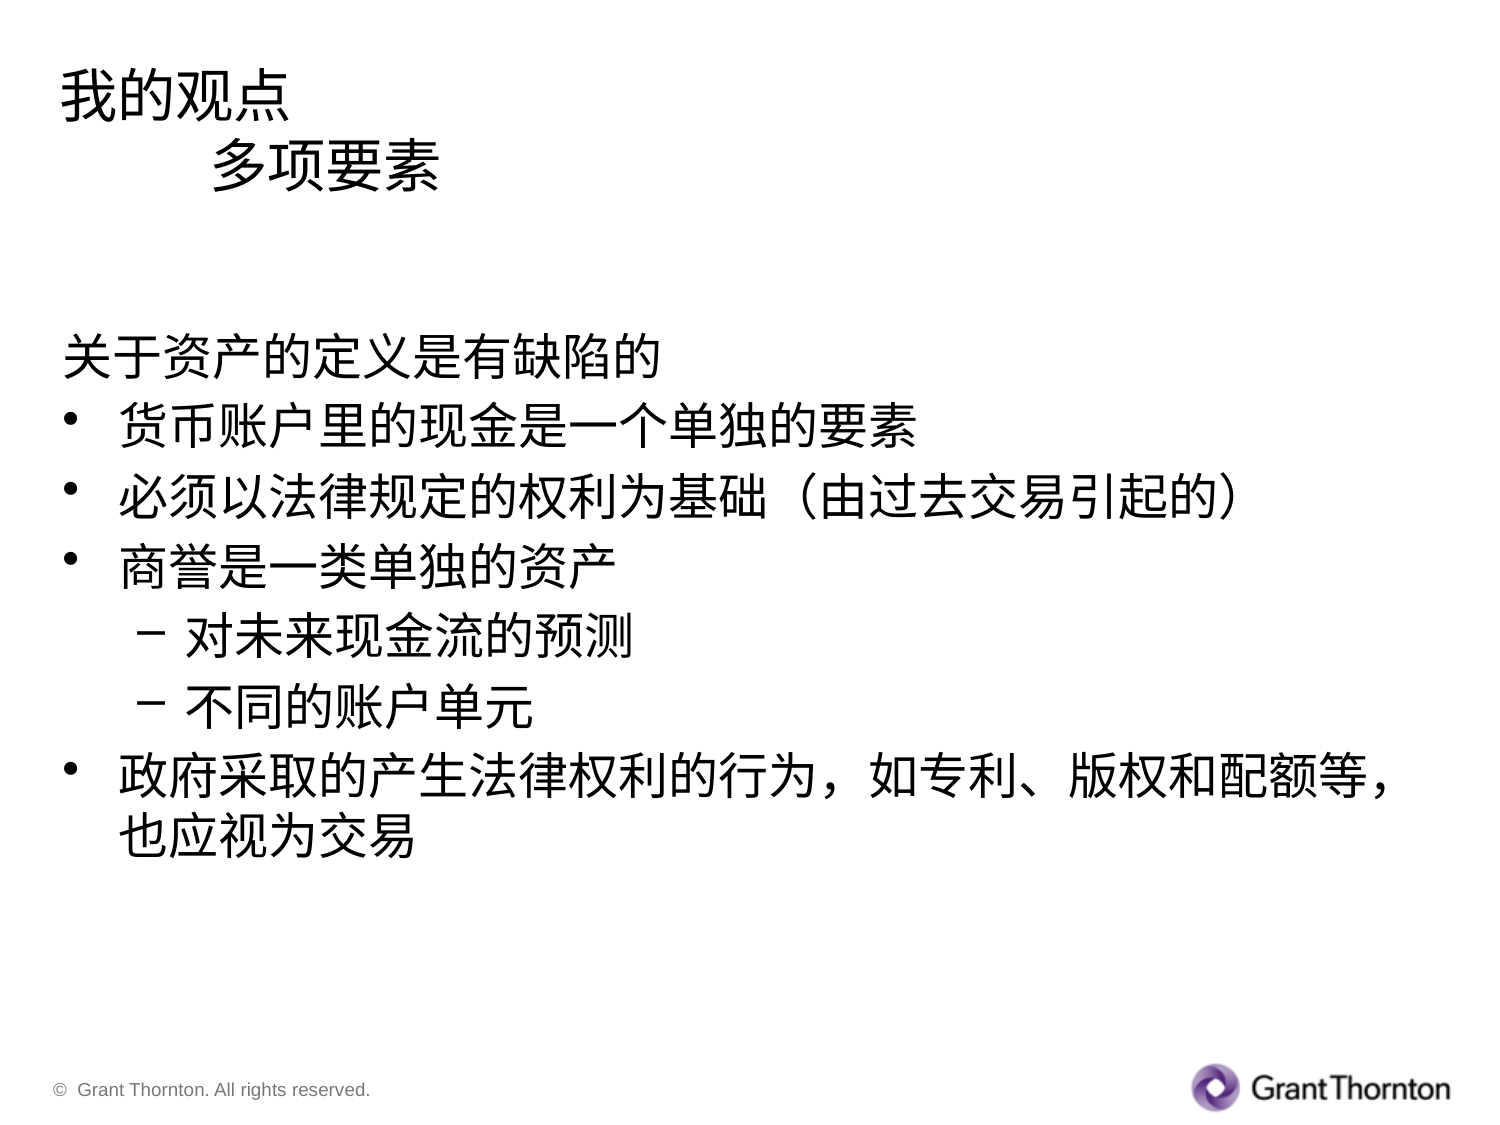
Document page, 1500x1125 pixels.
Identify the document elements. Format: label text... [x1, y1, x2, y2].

title 我的观点 多项要素 [58, 58, 1442, 296]
list 关于资产的定义是有缺陷的 货币账户里的现金是一个单独的要素 必须以法律规定的权利为基础（由过去交易引起的） 商誉是一类单独的资产 对未来现金流的预测 不同的账户单元 政府采取的产生法律权利的行为，如专利、版权和配额等，也应视为交易 [62, 324, 1445, 1014]
picture [0, 1053, 1500, 1125]
